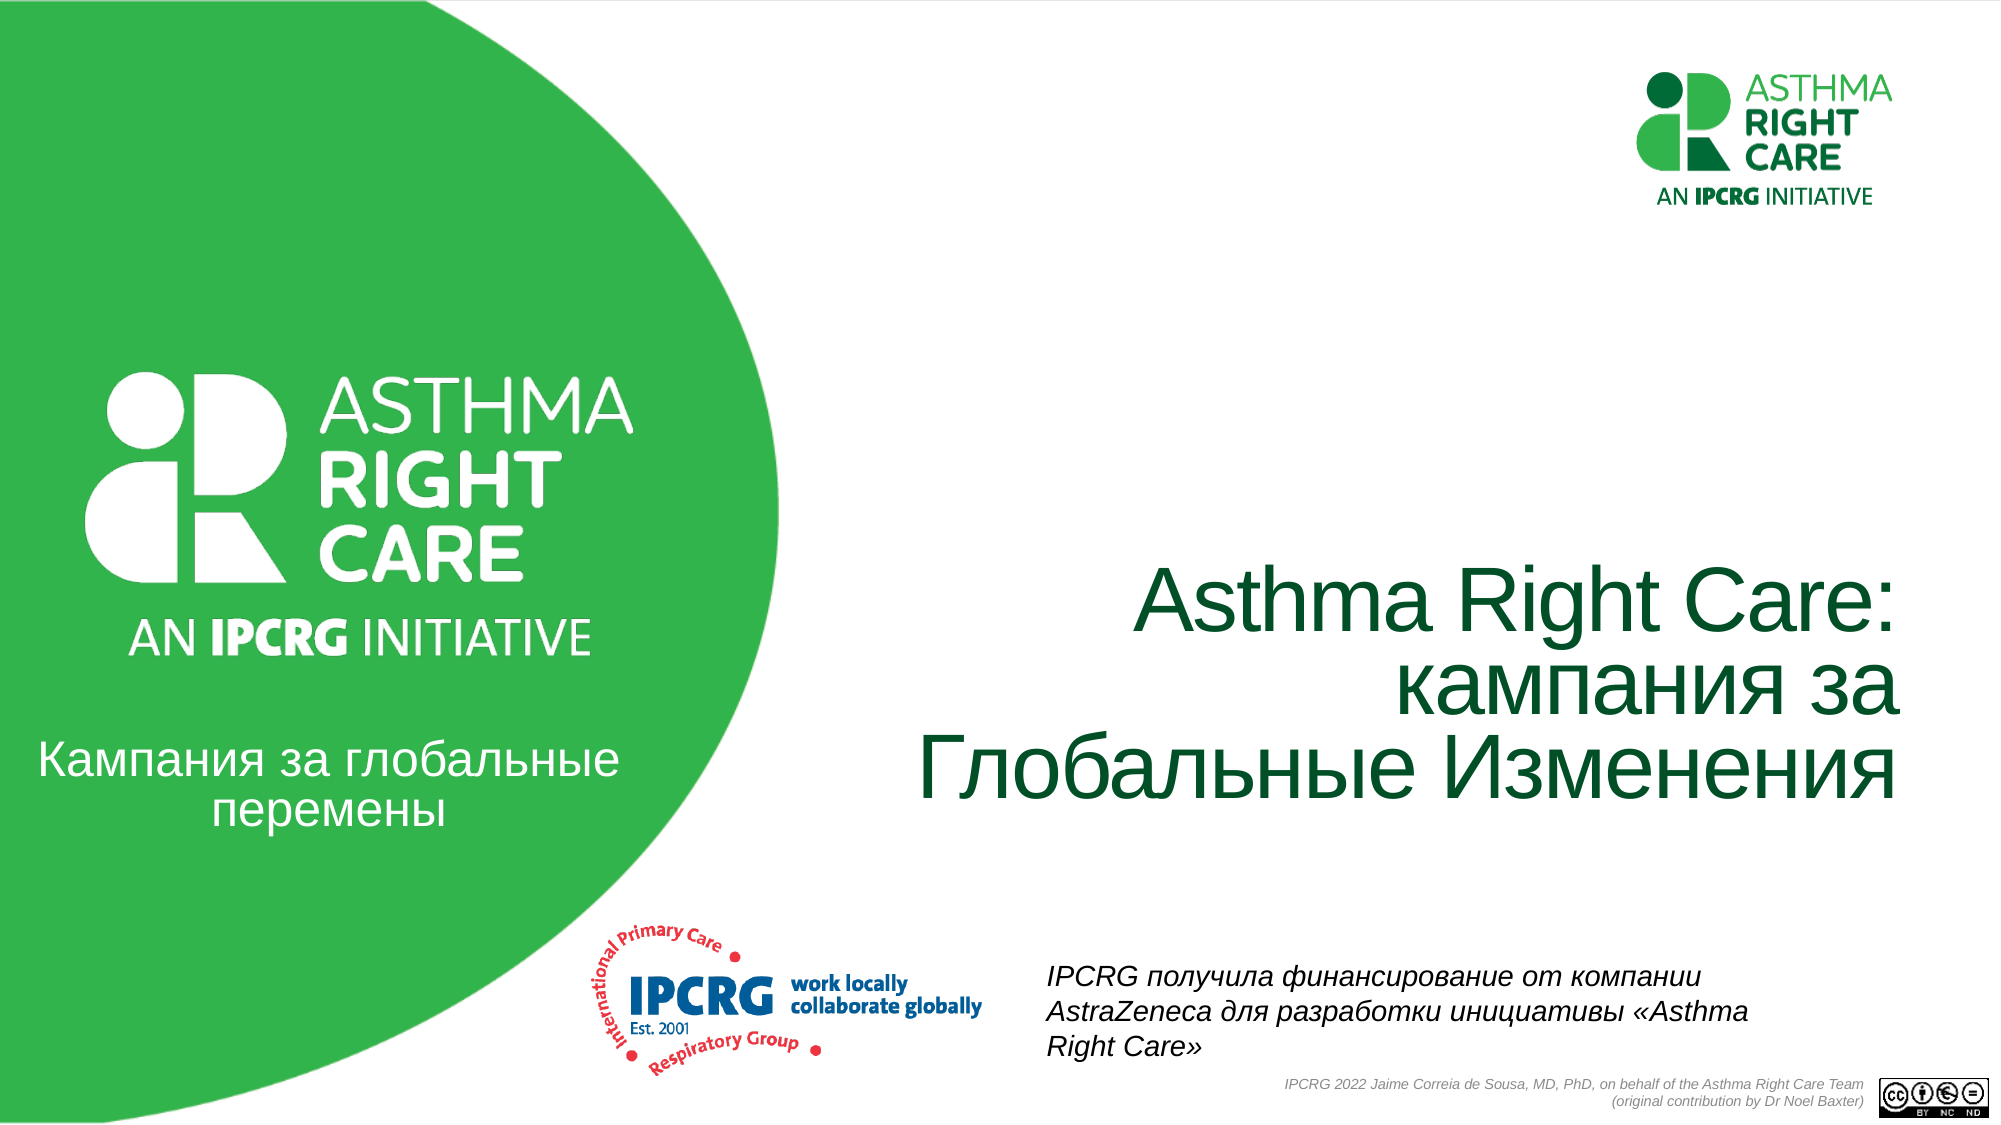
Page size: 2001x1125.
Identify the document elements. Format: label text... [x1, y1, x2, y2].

text_box Кампания за глобальные перемены [0, 729, 659, 981]
text_box IPCRG получила финансирование от компании AstraZeneca для разработки инициативы «Asthma Right Care» [1031, 949, 1833, 1070]
title Asthma Right Care: кампания за Глобальные Изменения [861, 447, 1914, 825]
picture [0, 0, 2001, 1125]
